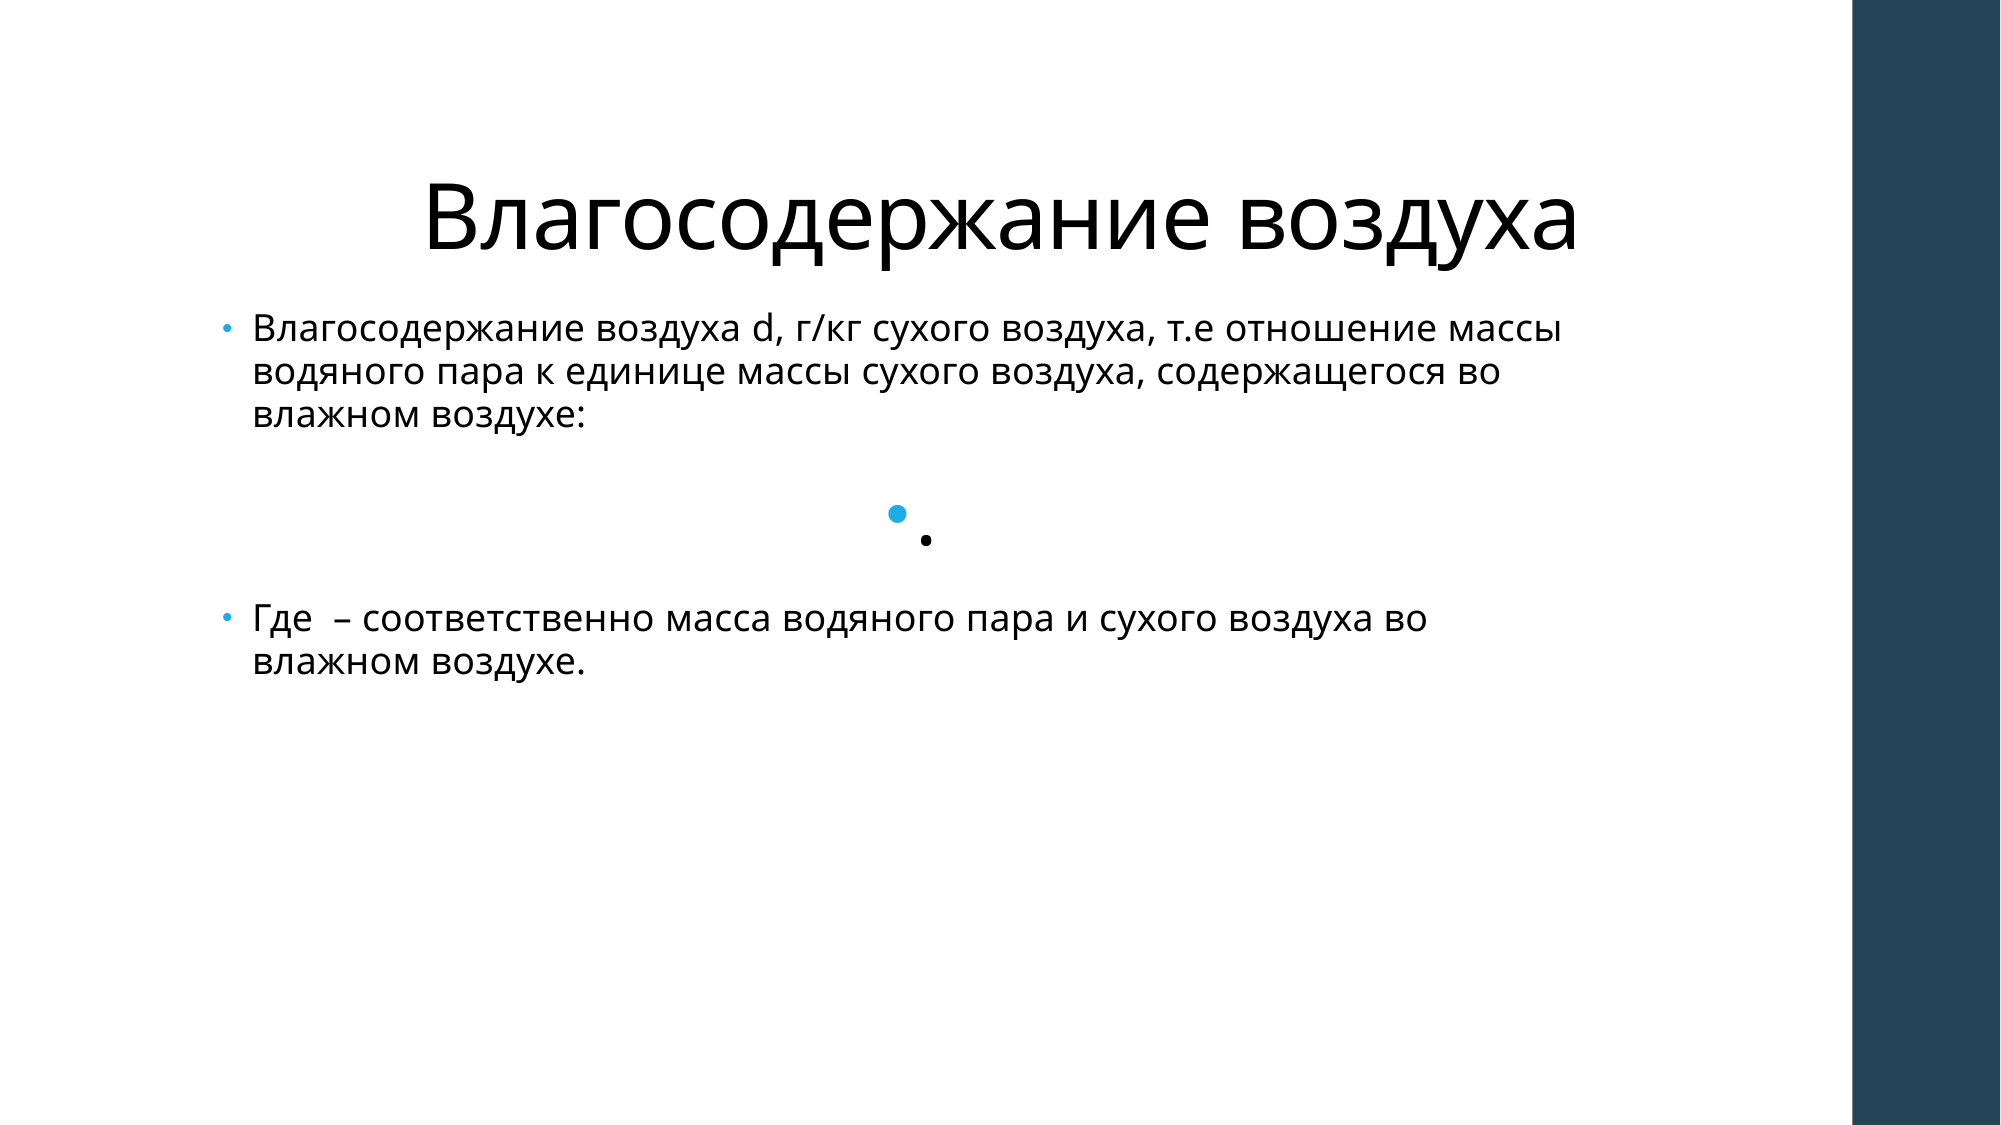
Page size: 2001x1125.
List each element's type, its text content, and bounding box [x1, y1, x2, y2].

title Влагосодержание воздуха [206, 60, 1797, 278]
